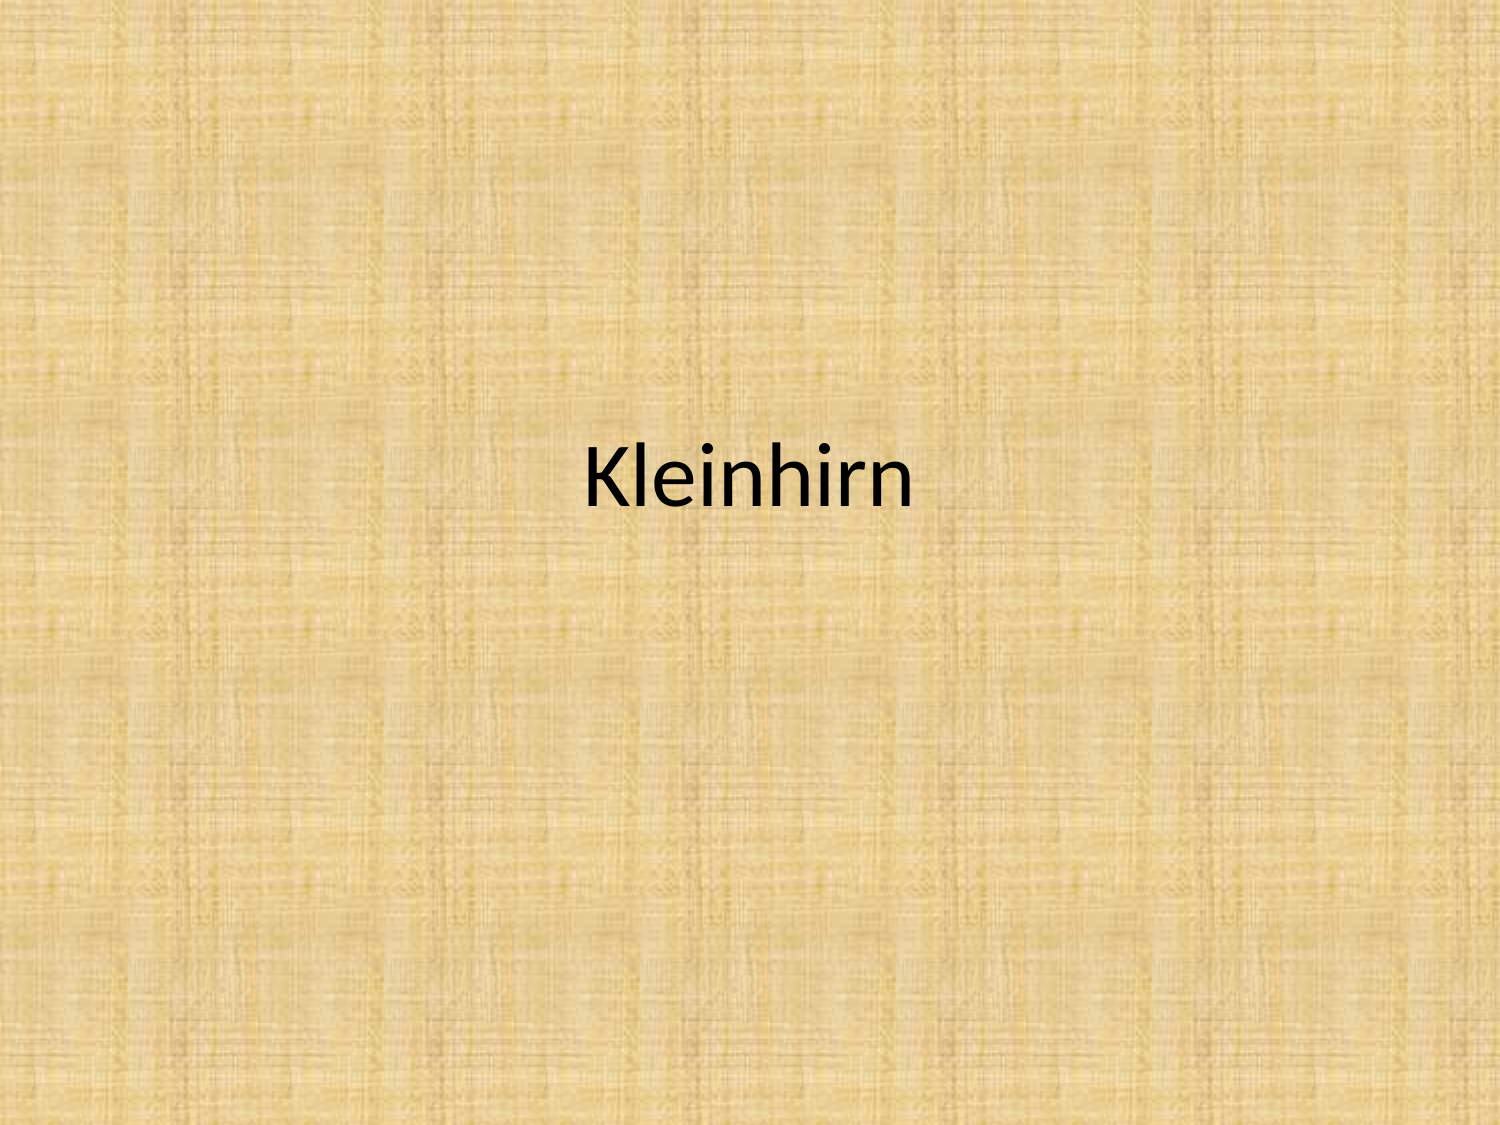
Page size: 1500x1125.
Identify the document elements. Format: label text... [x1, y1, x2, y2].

picture [0, 0, 1500, 1125]
title Kleinhirn [112, 349, 1388, 591]
